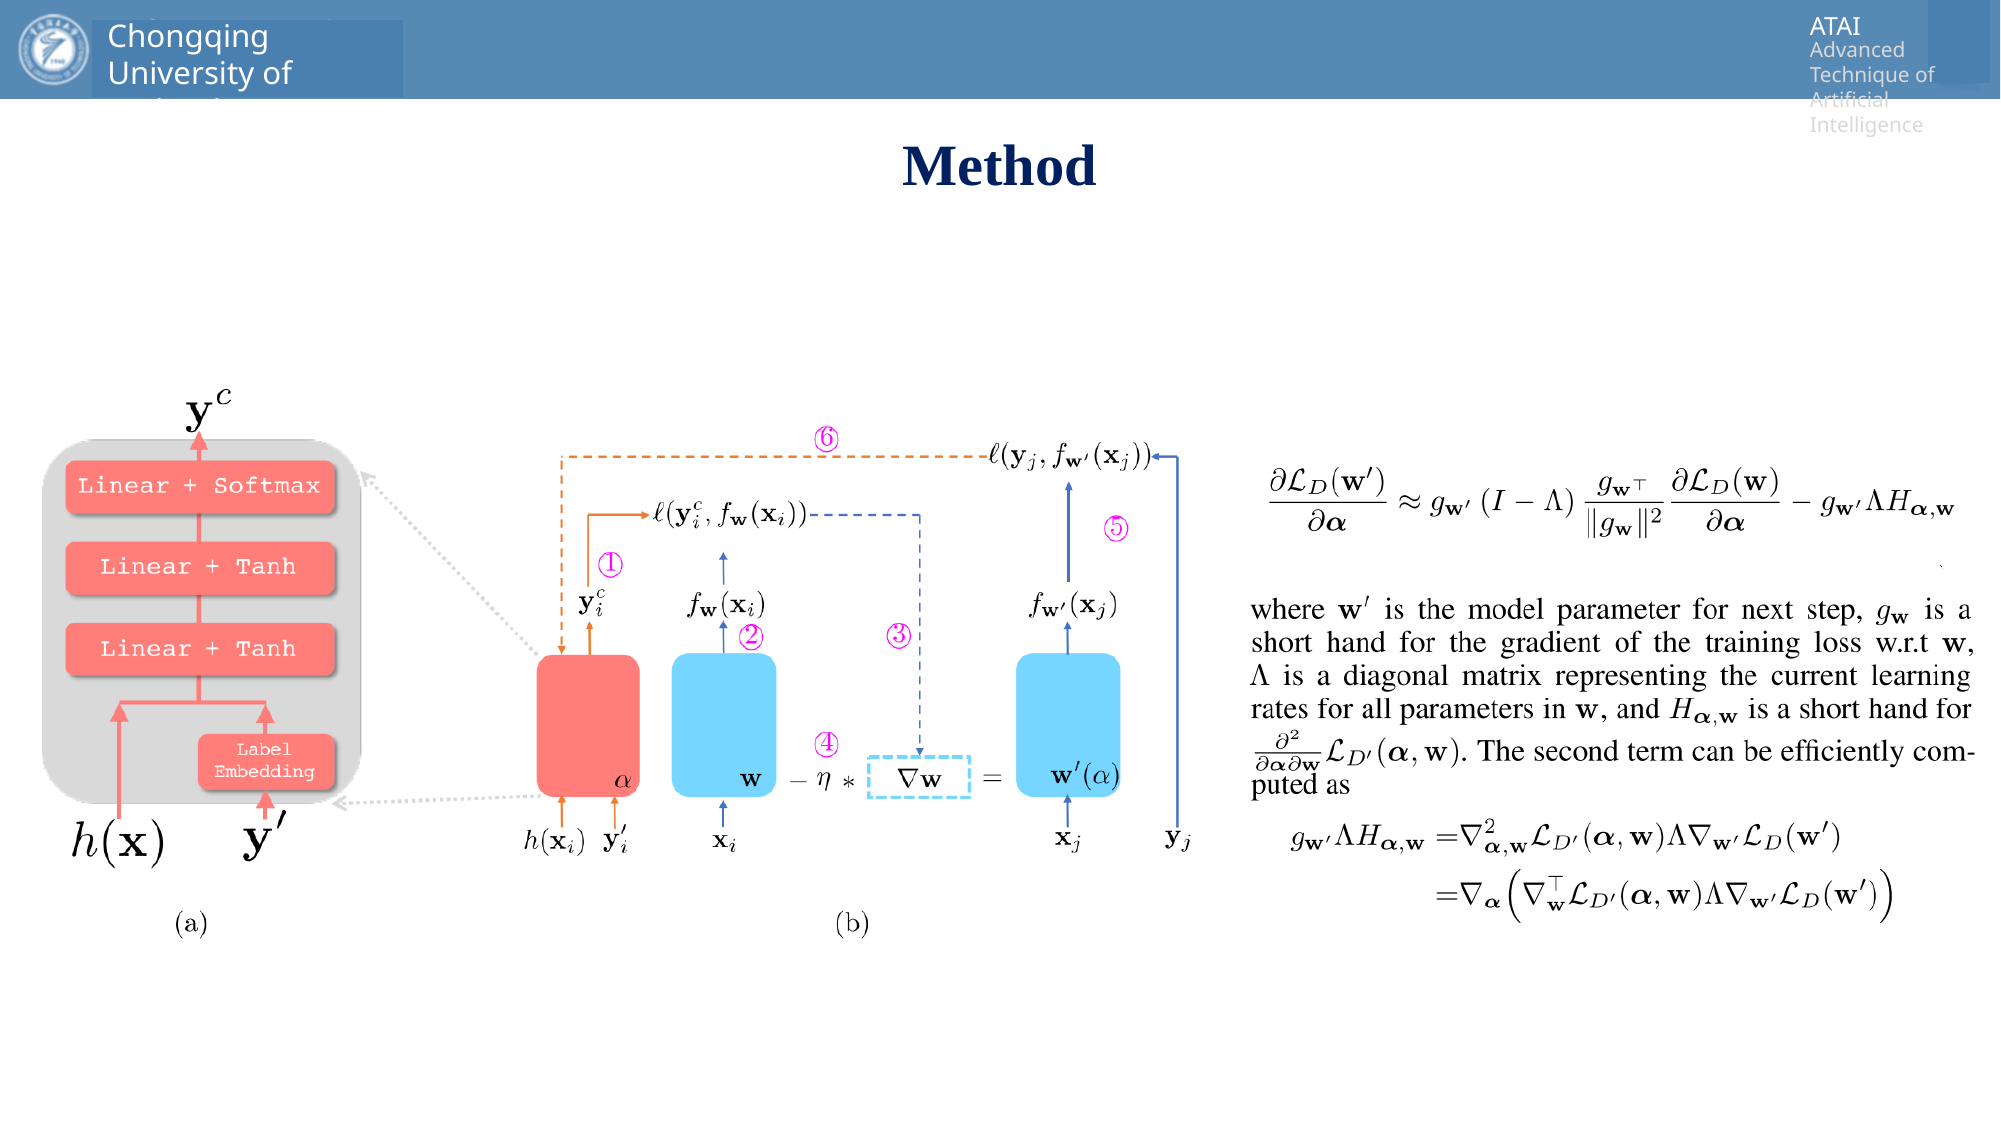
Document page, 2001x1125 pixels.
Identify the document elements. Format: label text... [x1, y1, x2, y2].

picture [0, 350, 2000, 967]
title Method [0, 126, 2000, 206]
picture [1928, 0, 1990, 83]
picture [92, 20, 403, 97]
